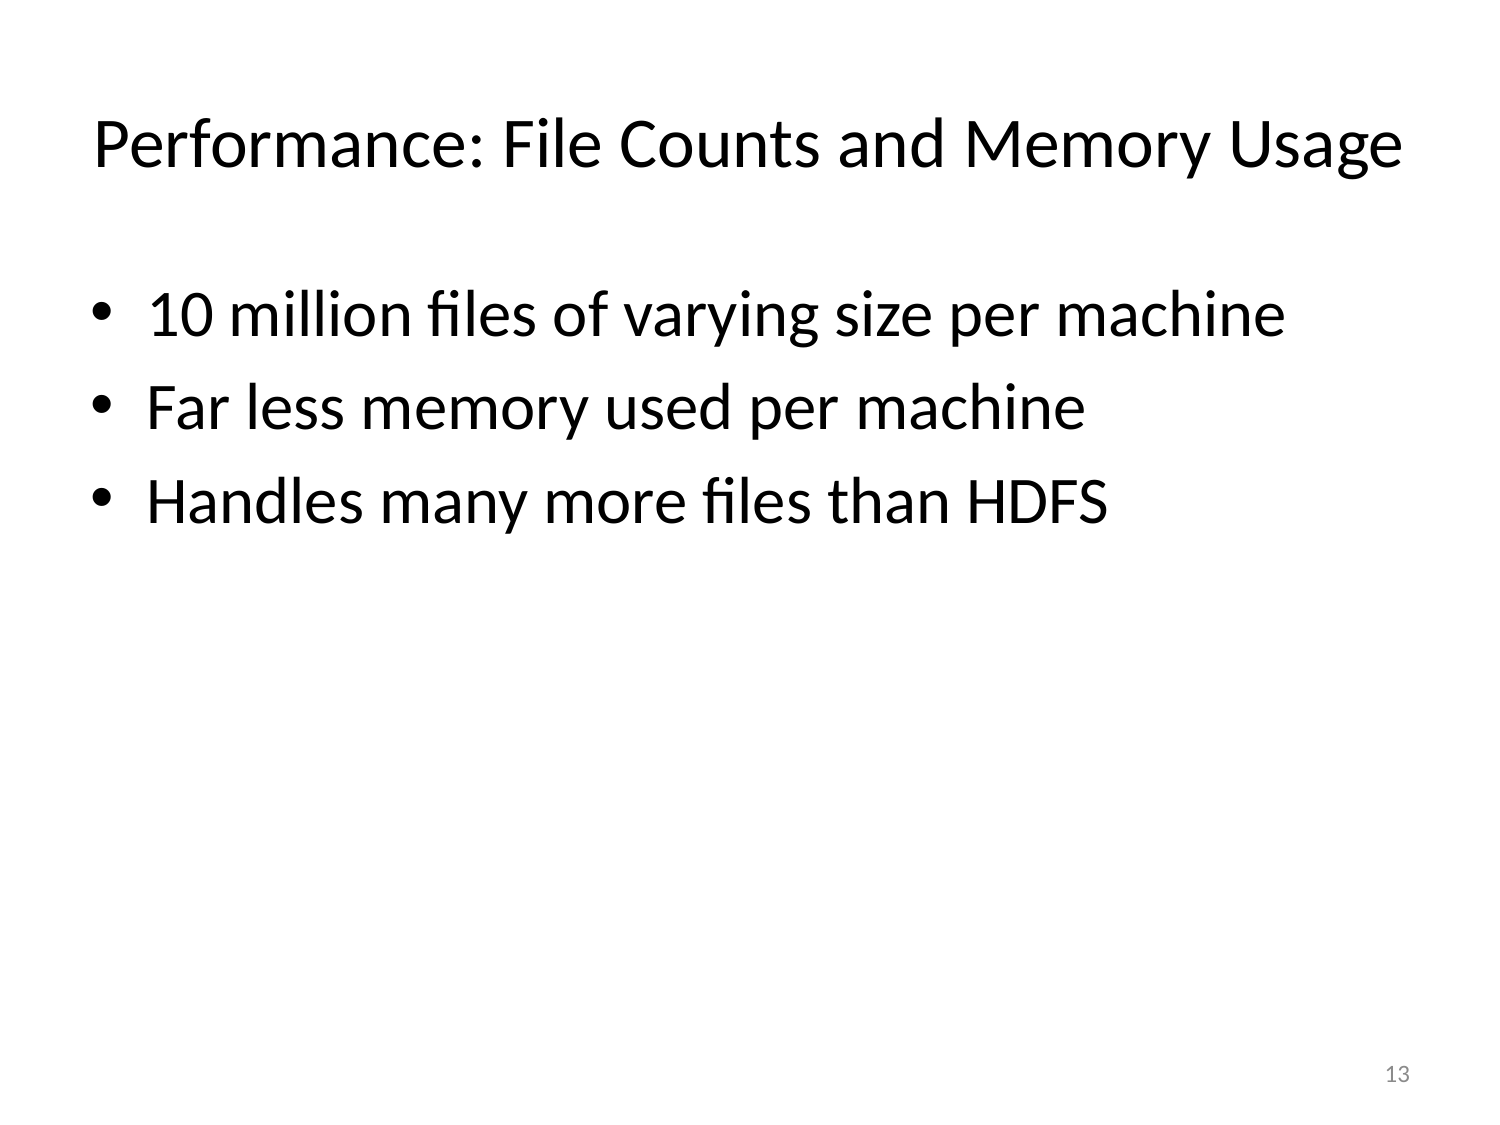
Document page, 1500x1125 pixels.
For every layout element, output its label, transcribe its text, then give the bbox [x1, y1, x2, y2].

slide_number 13 [1074, 1042, 1425, 1103]
title Performance: File Counts and Memory Usage [75, 45, 1425, 233]
list 10 million files of varying size per machine Far less memory used per machine Handles many more files than HDFS [75, 262, 1425, 1005]
